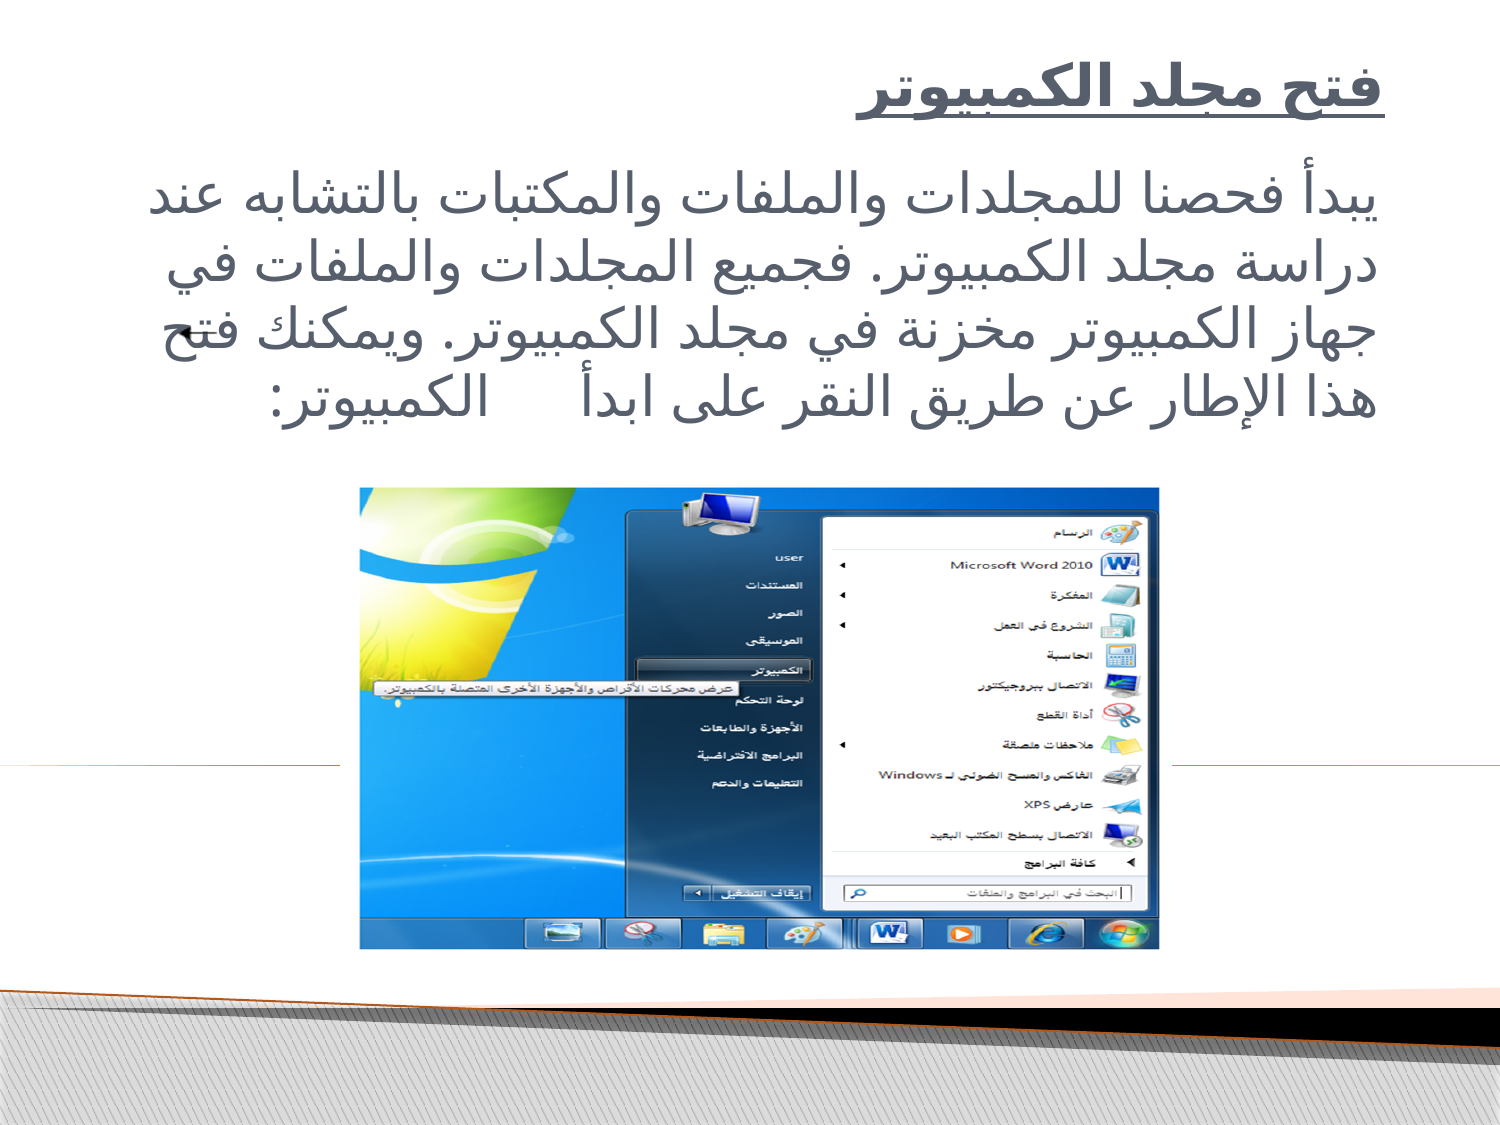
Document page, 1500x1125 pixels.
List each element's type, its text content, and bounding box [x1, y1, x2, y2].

picture [340, 474, 1172, 953]
subtitle يبدأ فحصنا للمجلدات والملفات والمكتبات بالتشابه عند دراسة مجلد الكمبيوتر. فجميع المجلدات والملفات في جهاز الكمبيوتر مخزنة في مجلد الكمبيوتر. ويمكنك فتح هذا الإطار عن طريق النقر على ابدأ الكمبيوتر: [112, 149, 1388, 988]
picture [5, 1008, 1500, 1066]
title فتح مجلد الكمبيوتر [125, 24, 1400, 126]
picture [174, 324, 219, 346]
